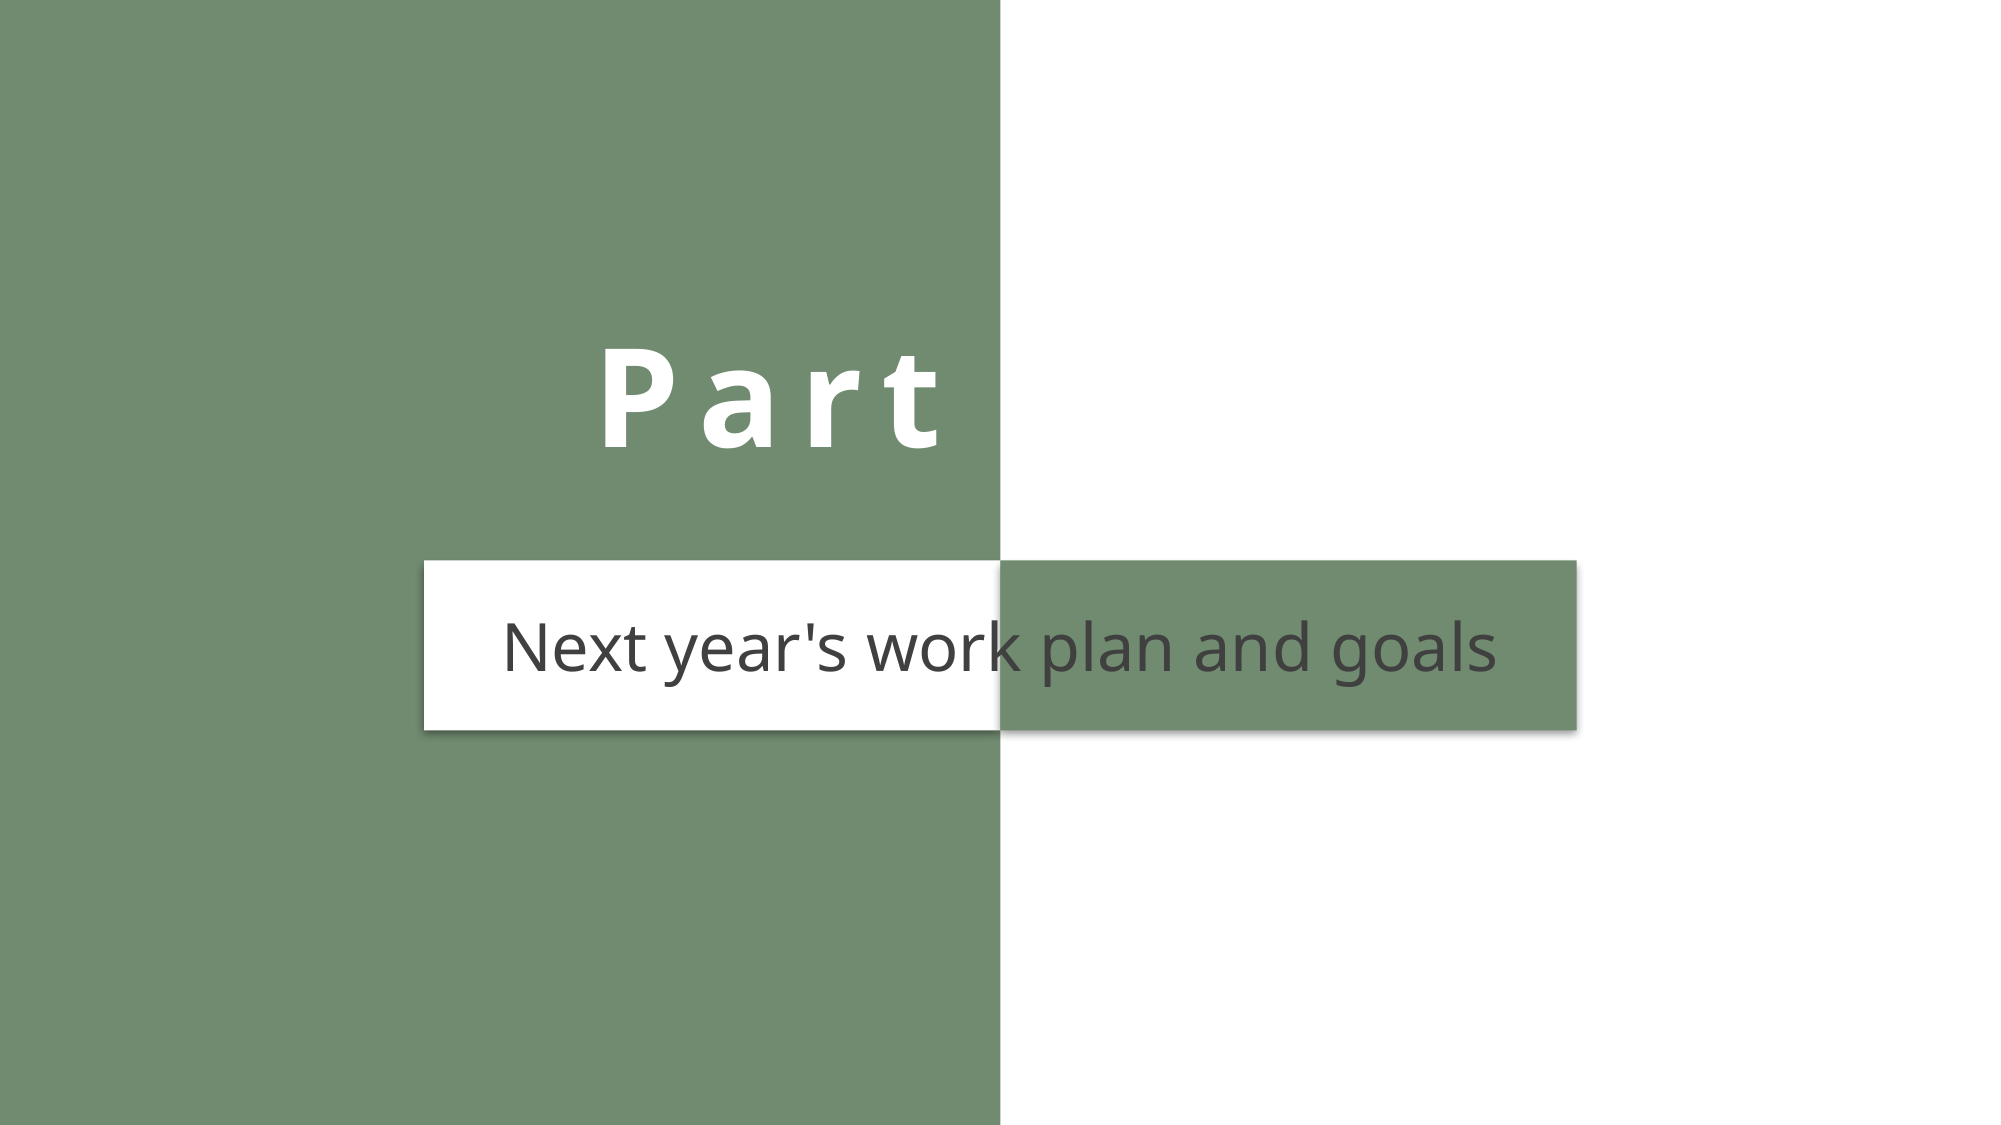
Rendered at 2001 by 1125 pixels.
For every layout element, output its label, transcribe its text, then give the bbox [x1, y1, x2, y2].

text_box [0, 0, 1001, 1125]
text_box [423, 559, 999, 731]
text_box Part Four [190, 303, 1842, 483]
text_box Next year's work plan and goals [424, 597, 1577, 693]
text_box [999, 559, 1578, 731]
